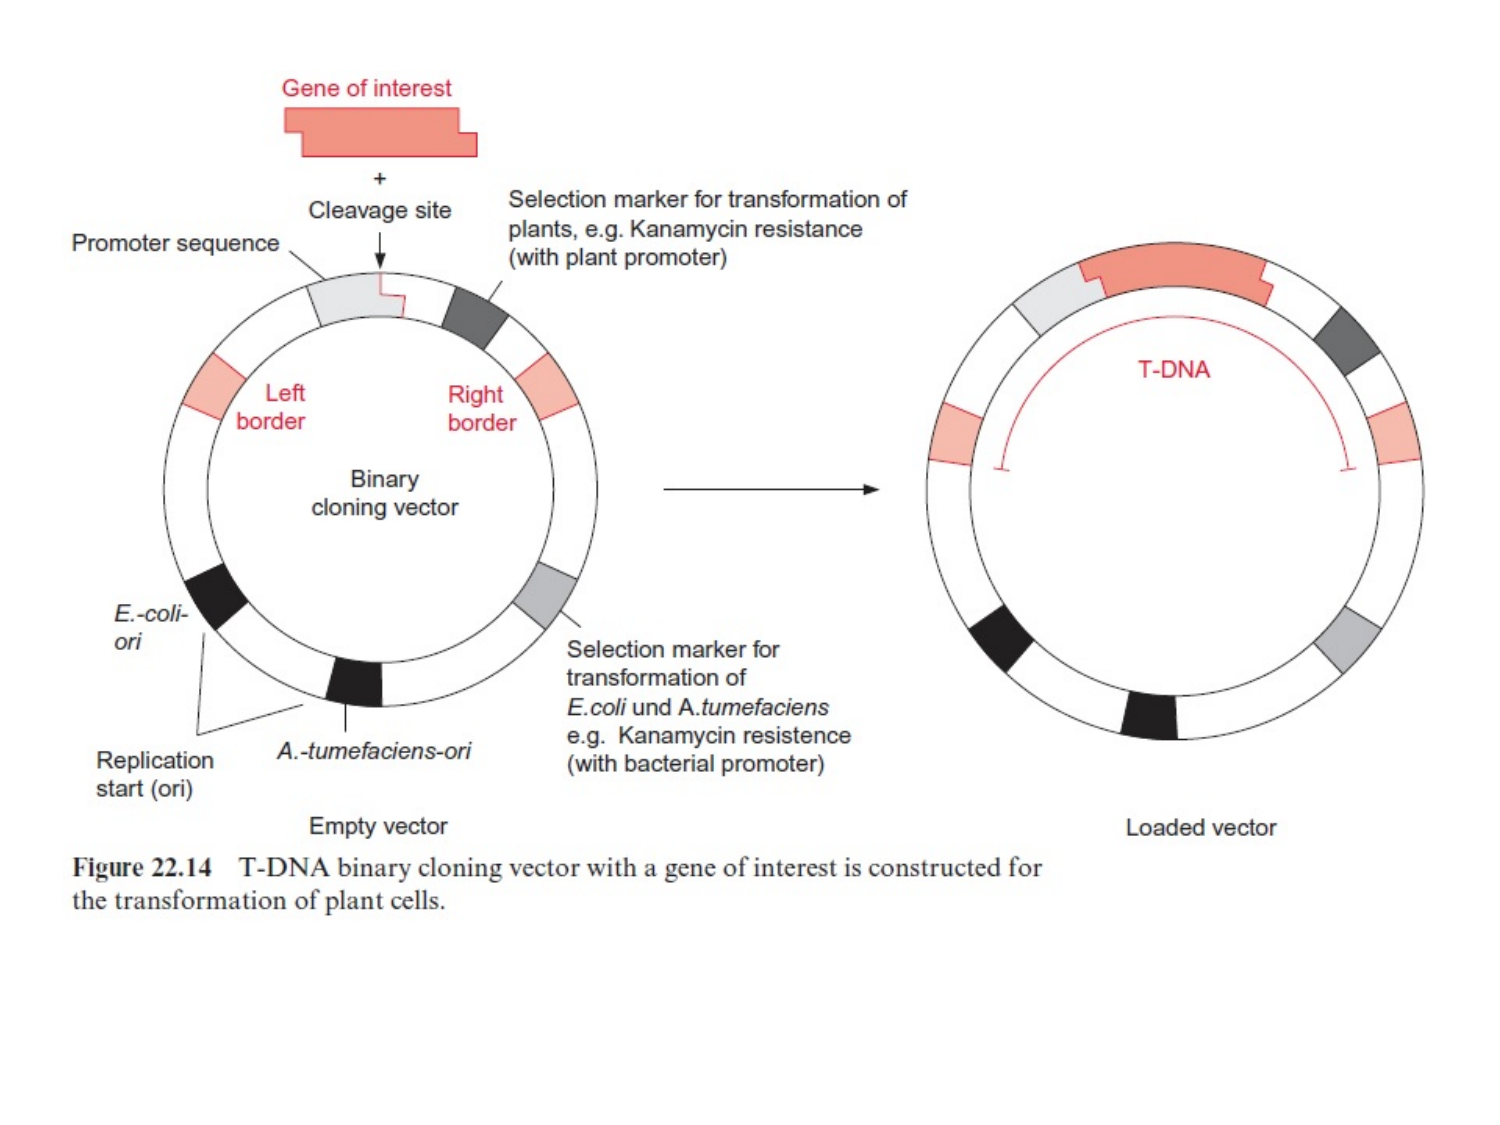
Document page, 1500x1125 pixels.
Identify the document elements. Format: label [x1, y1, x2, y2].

picture [62, 70, 1430, 926]
